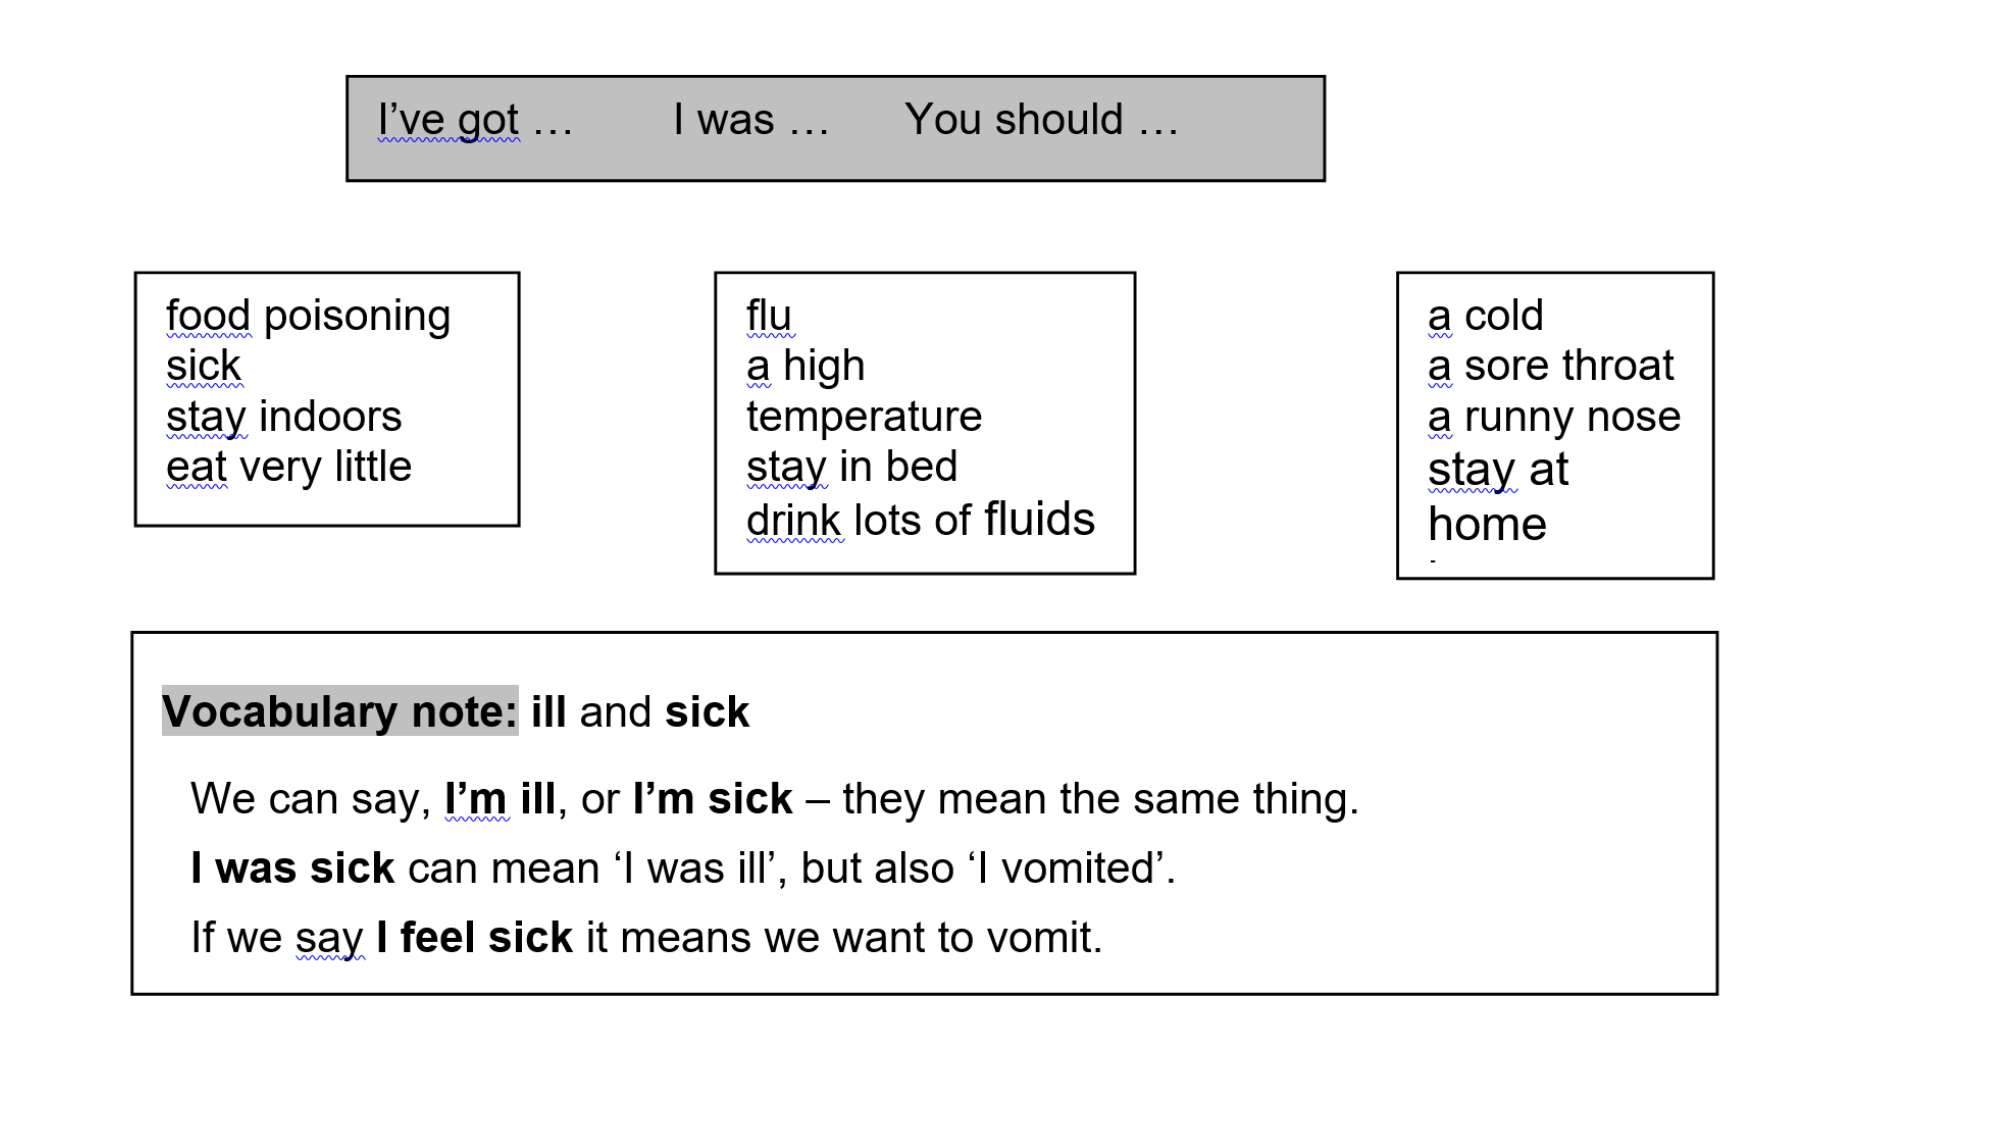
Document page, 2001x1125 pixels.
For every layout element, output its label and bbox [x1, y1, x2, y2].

list [81, 54, 1796, 1050]
